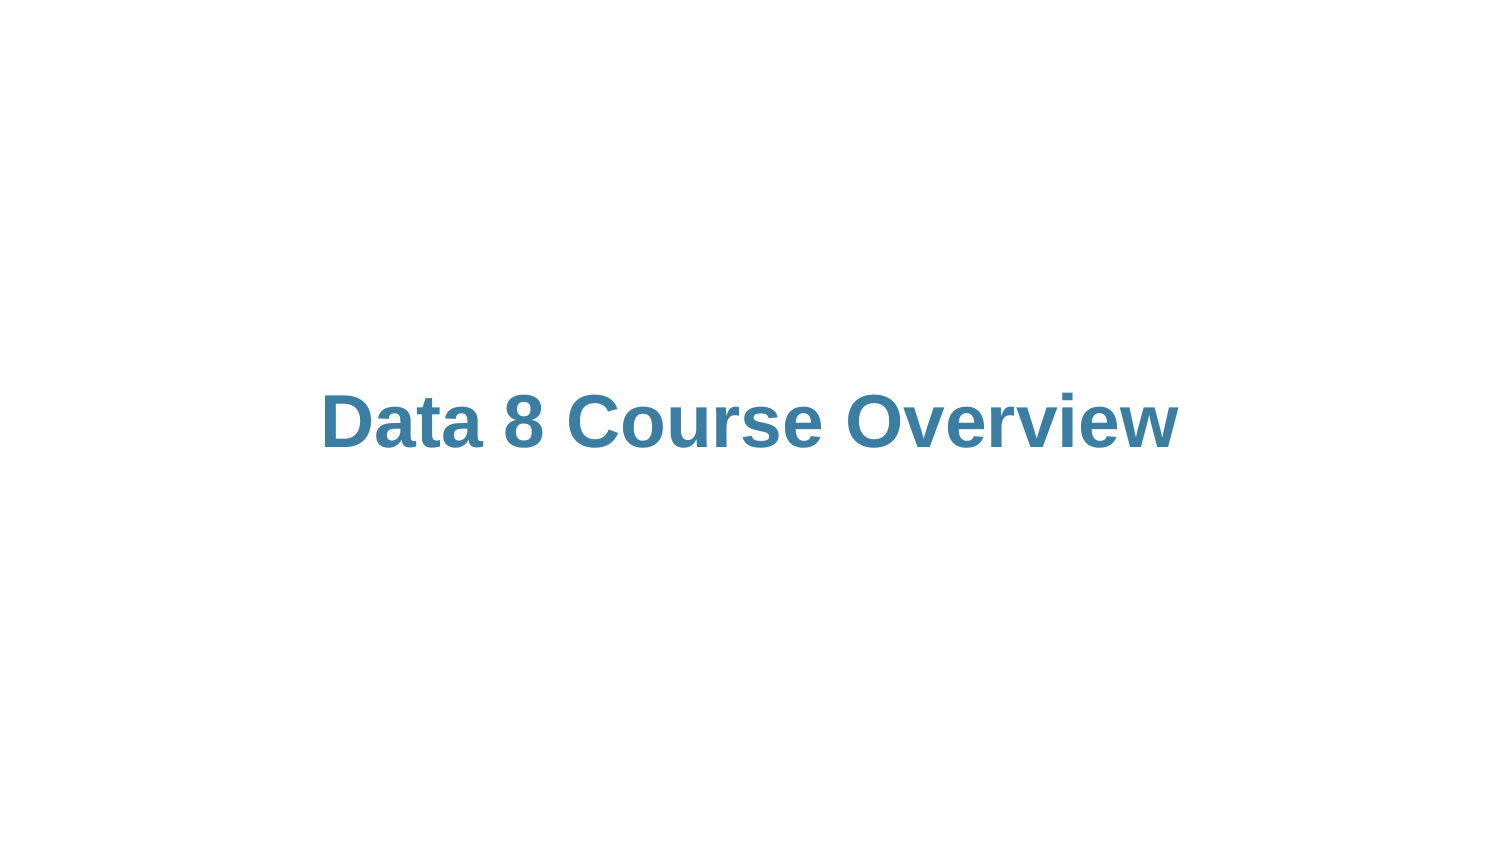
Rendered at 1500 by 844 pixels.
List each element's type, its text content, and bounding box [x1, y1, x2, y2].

title Data 8 Course Overview [200, 366, 1300, 478]
